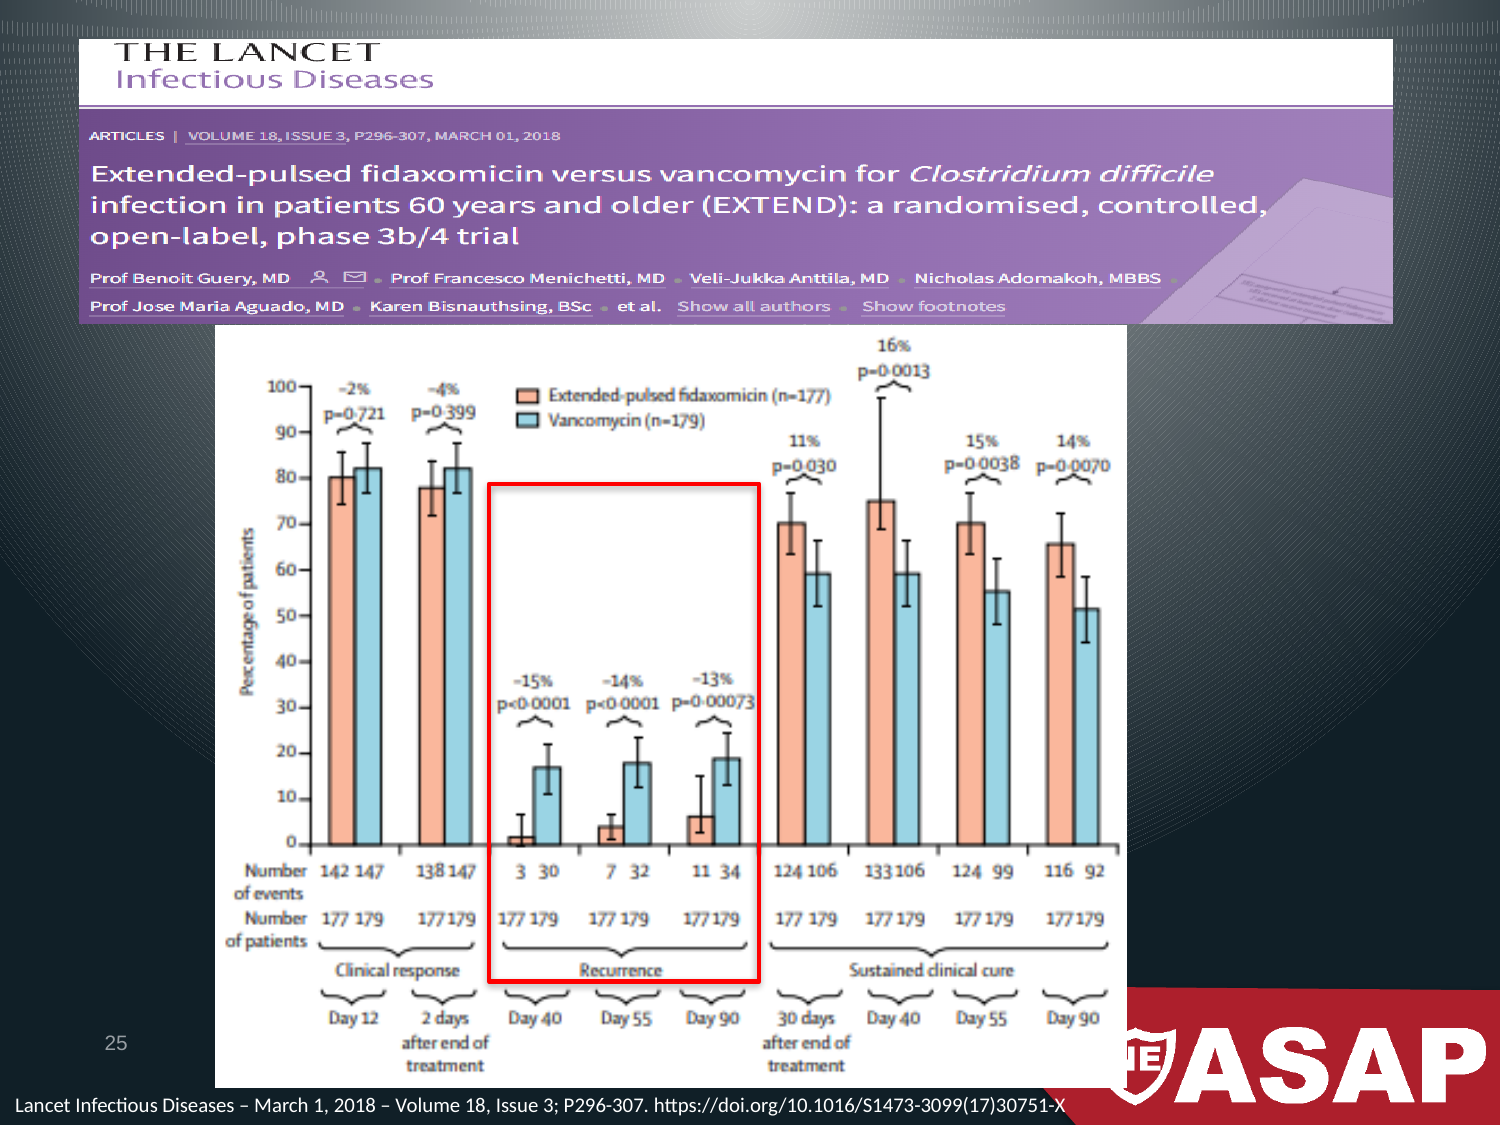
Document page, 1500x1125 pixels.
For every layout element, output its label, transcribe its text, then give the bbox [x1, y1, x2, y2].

picture [78, 38, 1500, 1121]
text_box Lancet Infectious Diseases – March 1, 2018 – Volume 18, Issue 3; P296-307. https://doi.org/10.1016/S1473-3099(17)30751-X [0, 1084, 1429, 1125]
slide_number 25 [89, 1021, 173, 1071]
